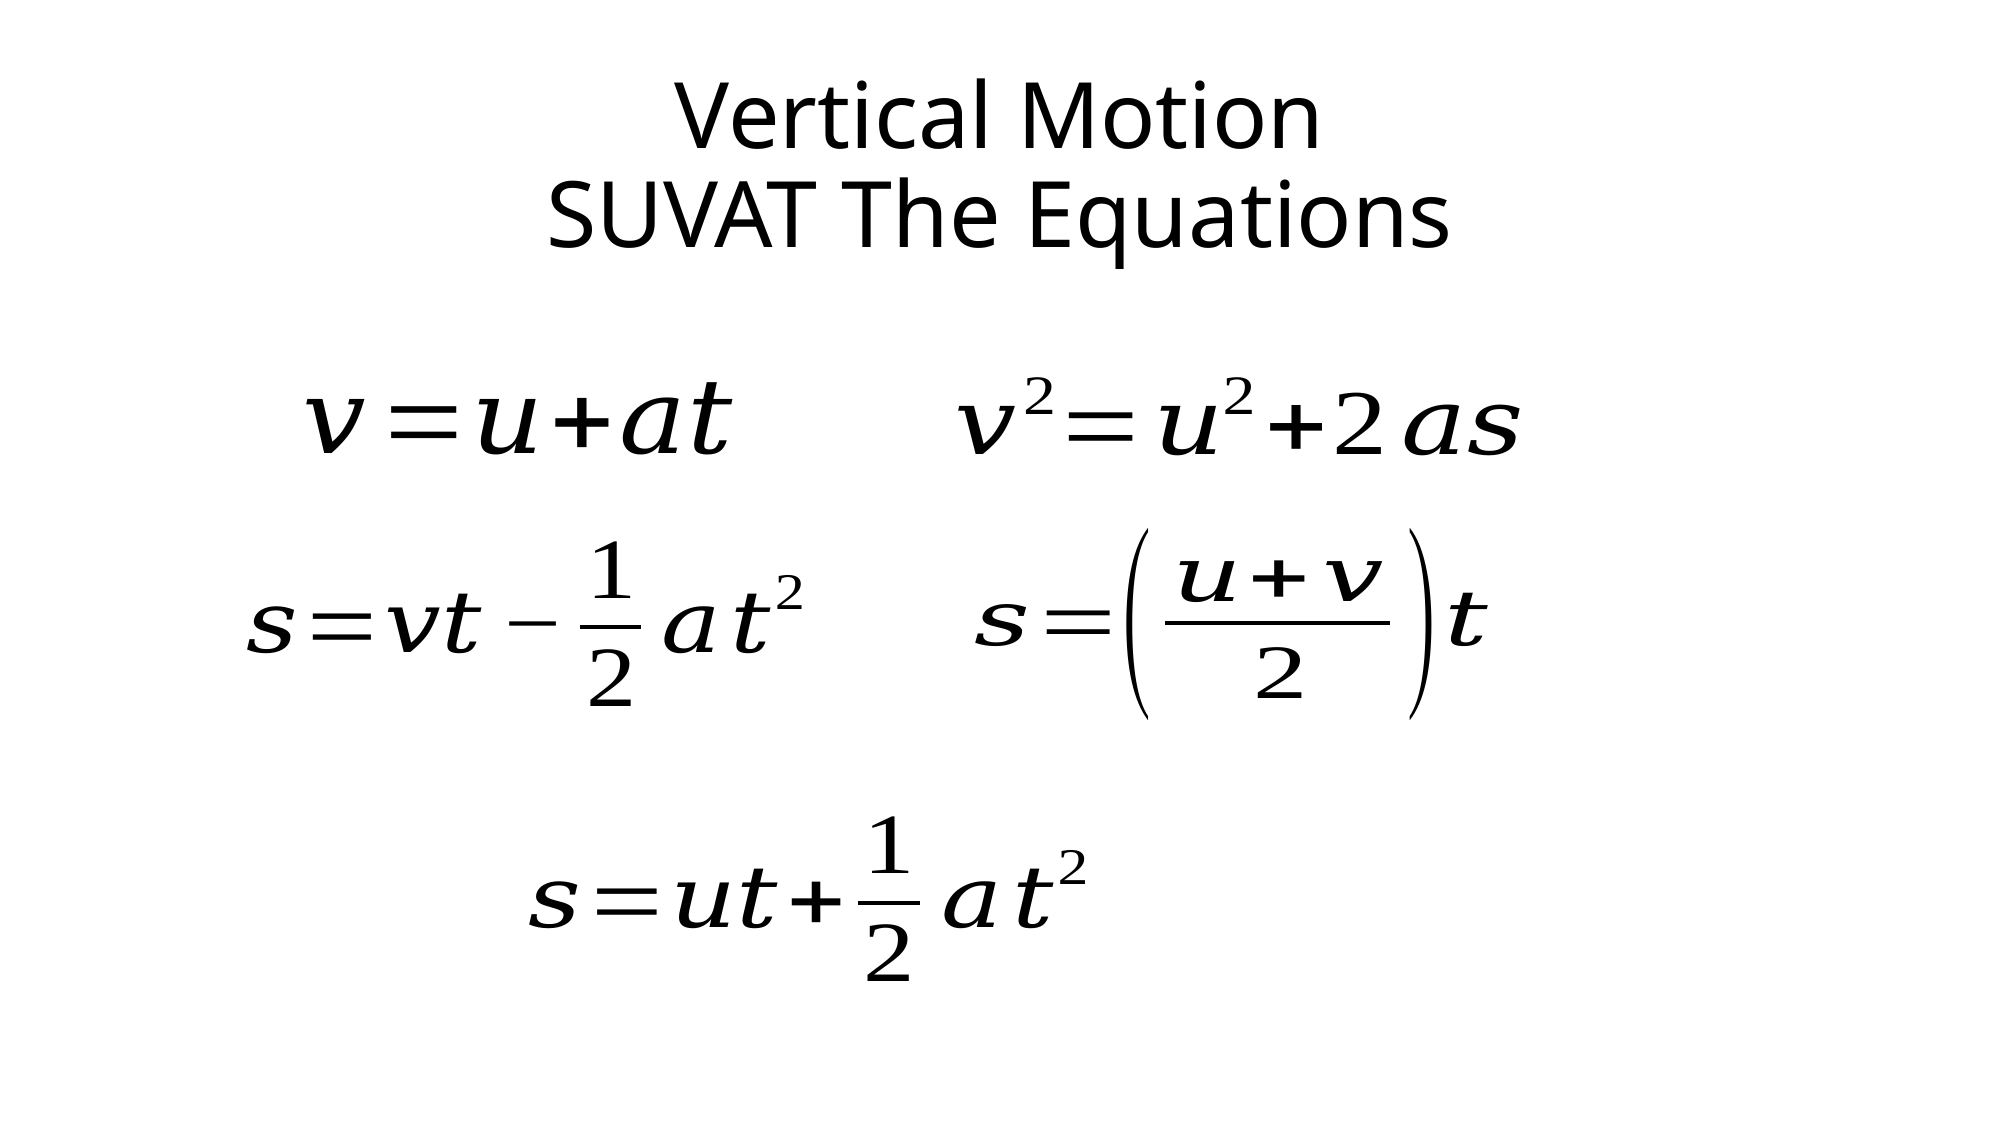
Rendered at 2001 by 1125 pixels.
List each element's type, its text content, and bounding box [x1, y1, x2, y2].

title Vertical Motion SUVAT The Equations [137, 59, 1863, 278]
